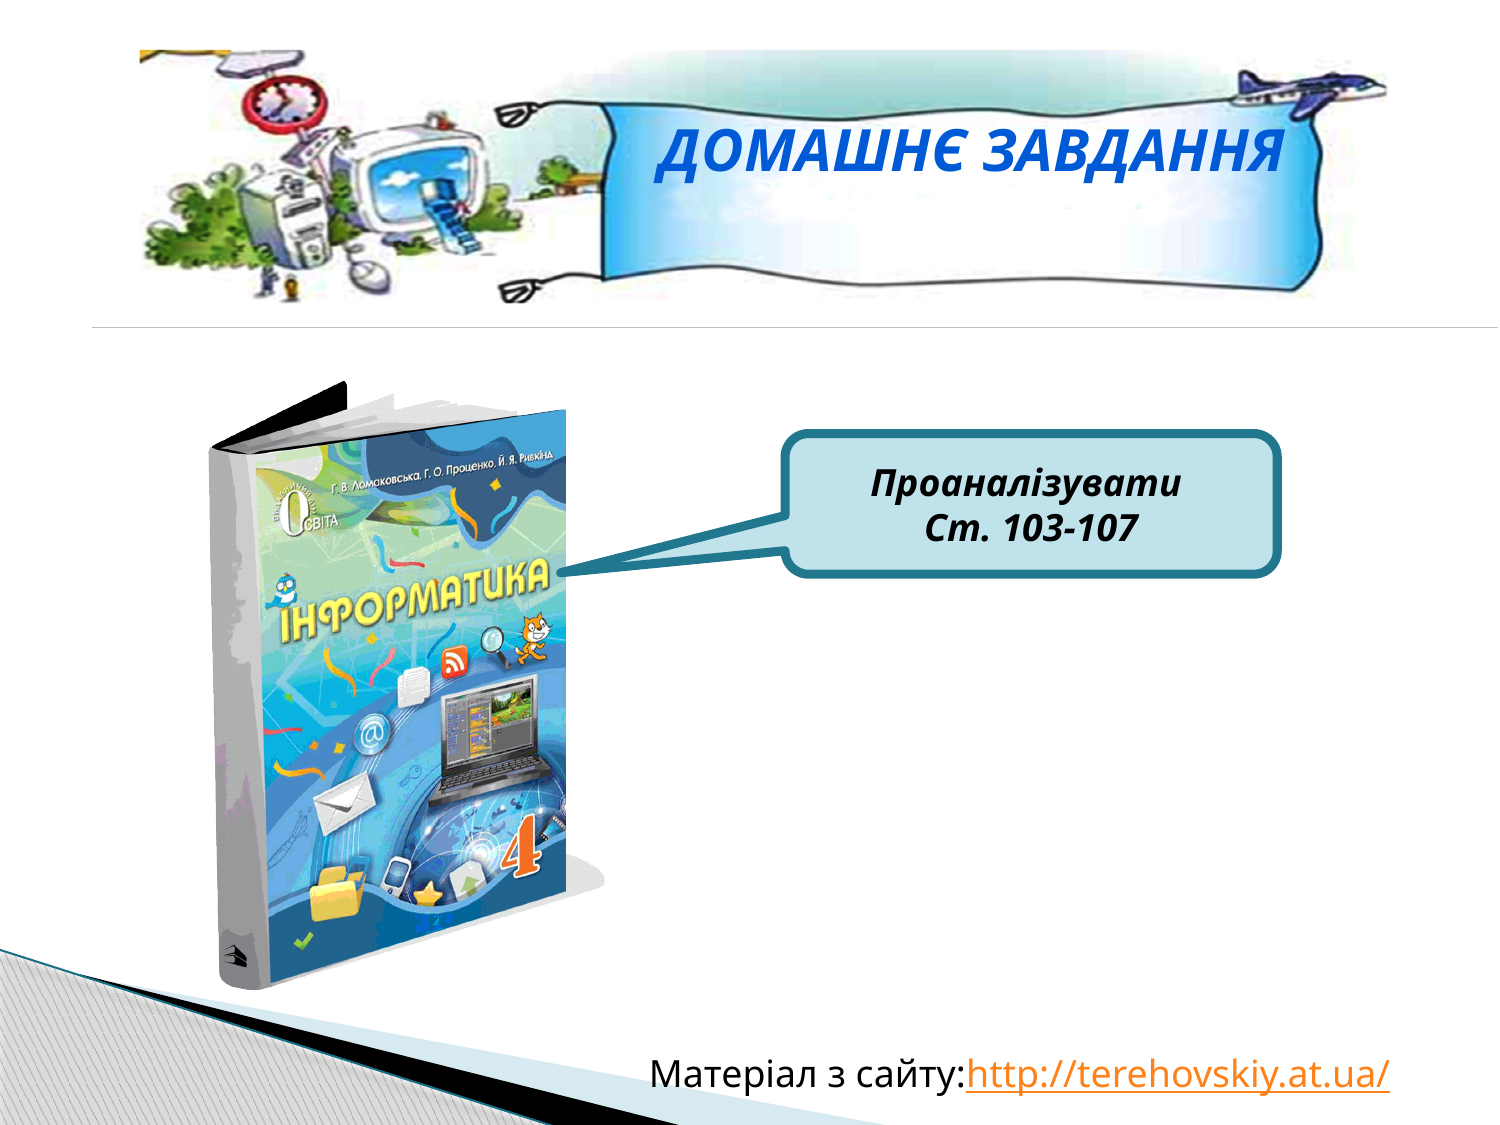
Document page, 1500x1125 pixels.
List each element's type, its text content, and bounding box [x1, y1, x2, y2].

picture [91, 34, 1500, 329]
text_box Проаналізувати Ст. 103-107 [651, 429, 1282, 579]
picture [128, 339, 645, 1008]
text_box Матеріал з сайту:http://terehovskiy.at.ua/ [634, 1042, 1406, 1109]
